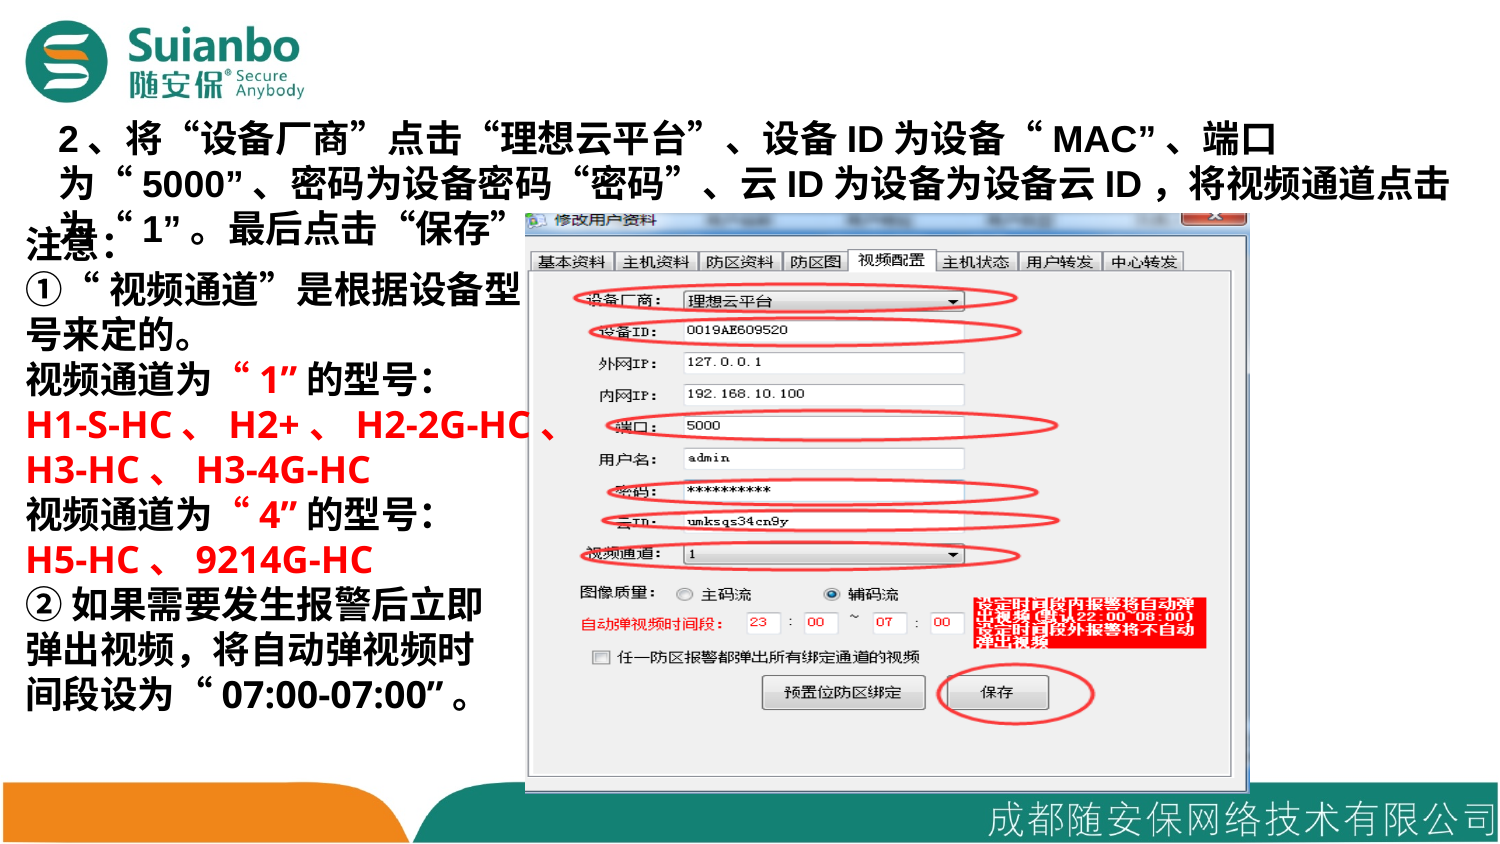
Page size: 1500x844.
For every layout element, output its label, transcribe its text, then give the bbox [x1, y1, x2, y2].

picture [1, 0, 1499, 844]
text_box 2、将“设备厂商”点击“理想云平台”、设备ID为设备“MAC”、端口为“5000”、密码为设备密码“密码”、云ID为设备为设备云ID，将视频通道点击为“1”。最后点击“保存”。 [43, 107, 1481, 258]
text_box 注意： ①“视频通道”是根据设备型 号来定的。 视频通道为“1”的型号： H1-S-HC、H2+、H2-2G-HC、 H3-HC、H3-4G-HC 视频通道为“4”的型号： H5-HC、9214G-HC ②如果需要发生报警后立即 弹出视频，将自动弹视频时 间段设为“07:00-07:00”。 [10, 213, 524, 724]
